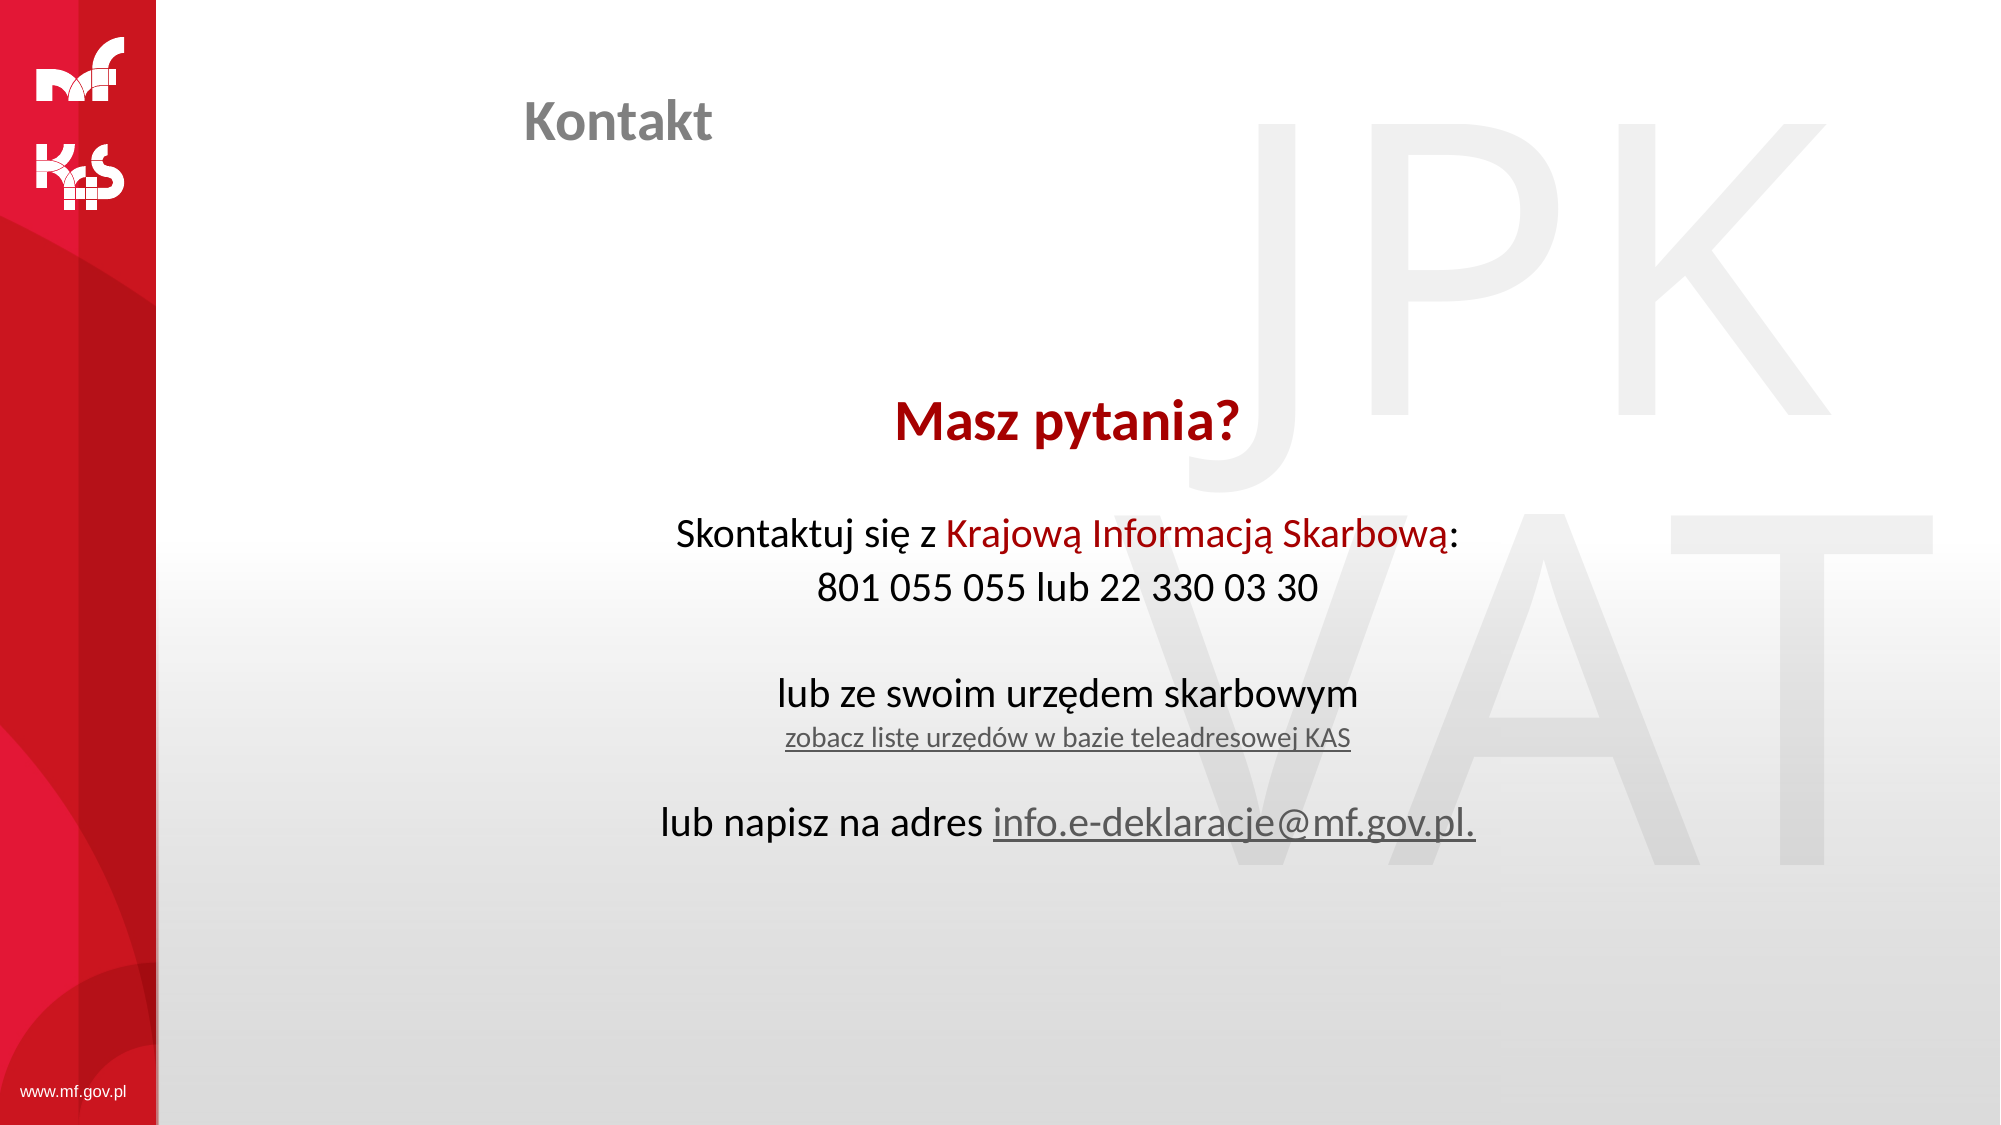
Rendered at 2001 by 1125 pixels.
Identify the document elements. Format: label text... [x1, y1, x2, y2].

picture [0, 0, 154, 1125]
text_box Kontakt [434, 23, 884, 212]
text_box www.mf.gov.pl [5, 1073, 210, 1108]
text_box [889, 0, 2000, 975]
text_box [36, 36, 125, 211]
text_box [154, 0, 2000, 1125]
text_box Masz pytania? Skontaktuj się z Krajową Informacją Skarbową: 801 055 055 lub 22 330 03 30 lub ze swoim urzędem skarbowym zobacz listę urzędów w bazie teleadresowej KAS lub napisz na adres info.e-deklaracje@mf.gov.pl. [614, 370, 884, 852]
